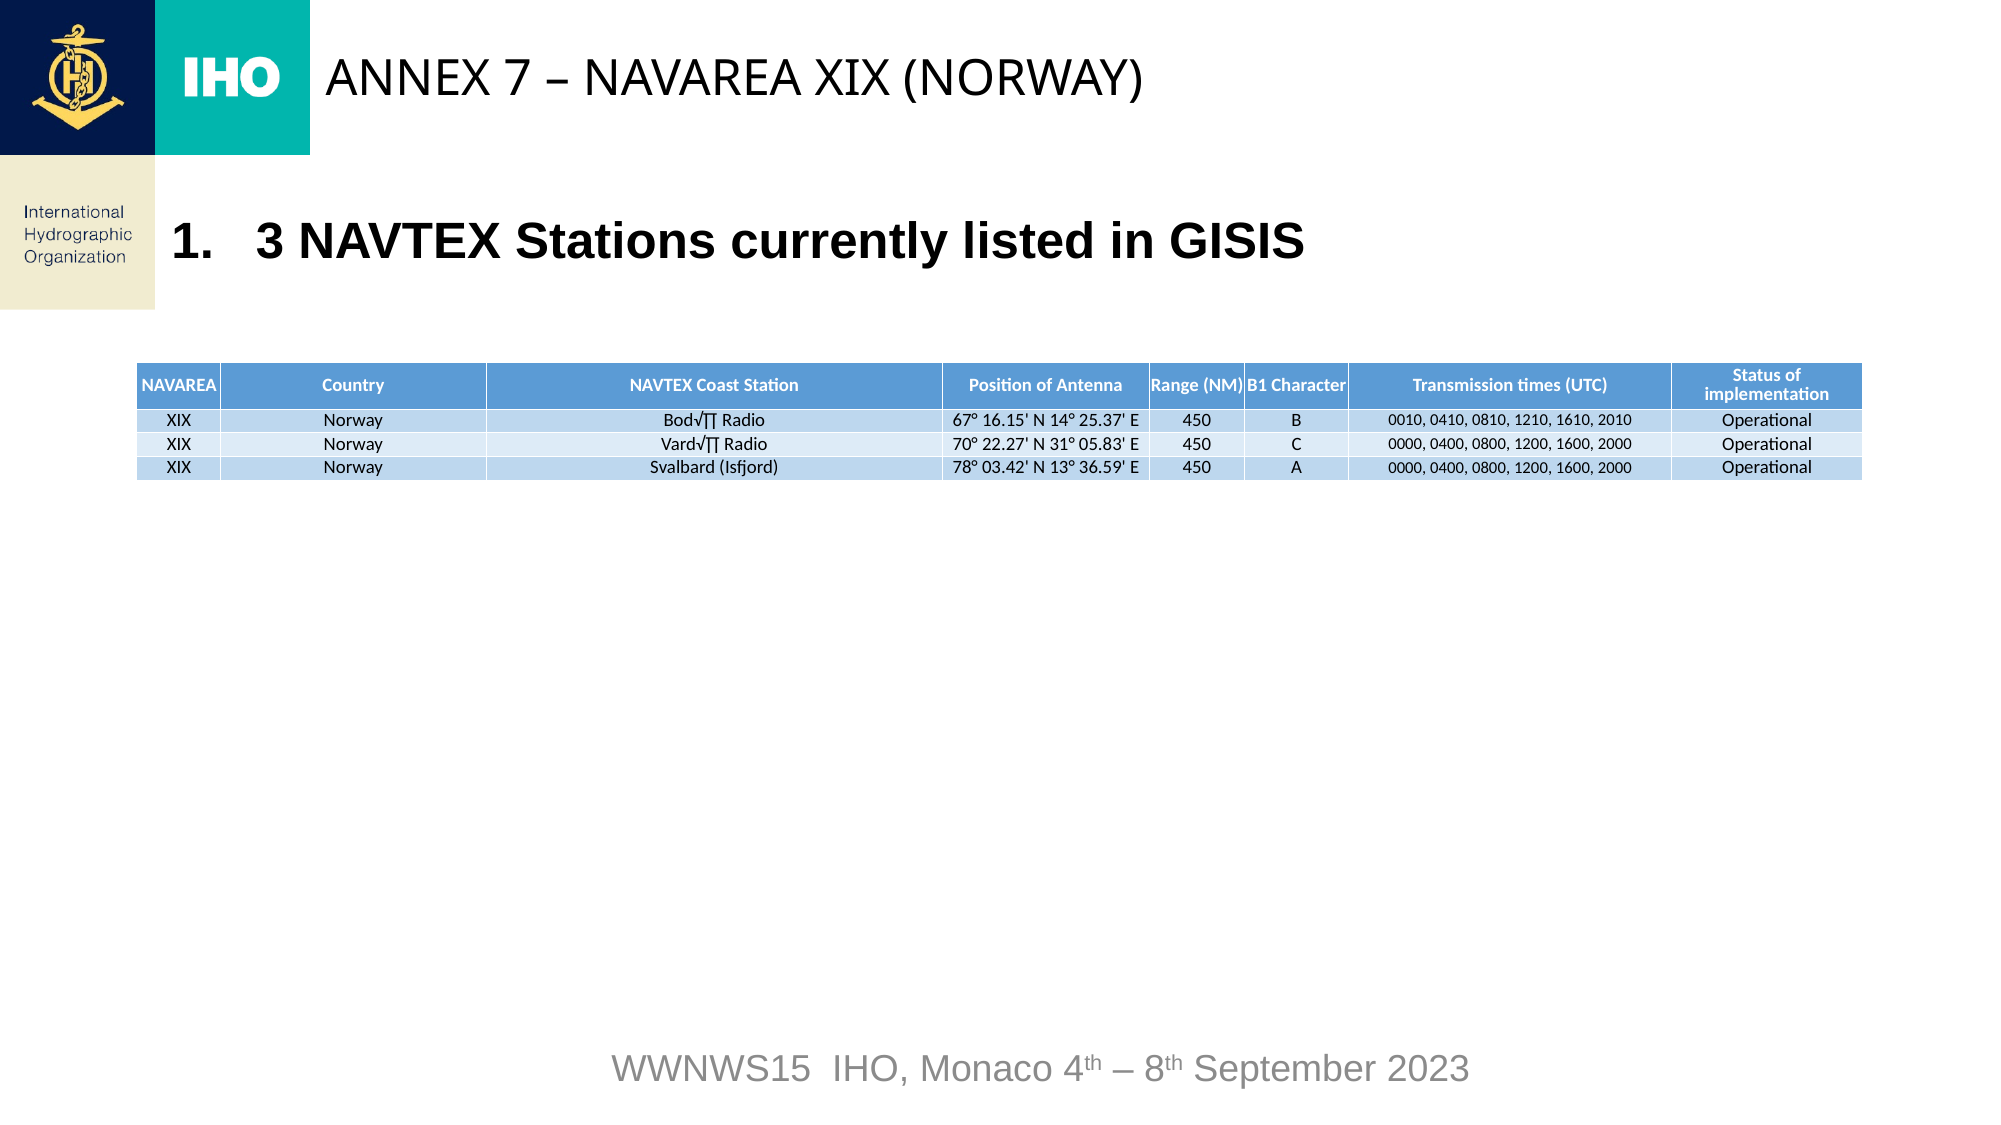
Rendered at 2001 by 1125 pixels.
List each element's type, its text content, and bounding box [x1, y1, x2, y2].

table_cell B [1245, 410, 1348, 432]
table_header Country [221, 363, 486, 409]
table_cell A [1245, 457, 1348, 480]
text_box Annex 7 – NAVAREA xix (norway) [310, 0, 1999, 159]
table_header Transmission times (UTC) [1349, 363, 1671, 409]
table_cell 0000, 0400, 0800, 1200, 1600, 2000 [1349, 433, 1671, 456]
table_cell Norway [221, 457, 486, 480]
text_box 3 NAVTEX Stations currently listed in GISIS [156, 200, 1936, 359]
table_cell Svalbard (Isfjord) [487, 457, 942, 480]
table_header NAVAREA [137, 363, 220, 409]
picture [0, 0, 310, 310]
table_header NAVTEX Coast Station [487, 363, 942, 409]
table_cell 78° 03.42' N 13° 36.59' E [943, 457, 1149, 480]
table_cell XIX [137, 410, 220, 432]
table_header B1 Character [1245, 363, 1348, 409]
table_cell 450 [1150, 457, 1244, 480]
table_cell Norway [221, 433, 486, 456]
table_cell 0000, 0400, 0800, 1200, 1600, 2000 [1349, 457, 1671, 480]
table_cell Vard√∏ Radio [487, 433, 942, 456]
table_header Position of Antenna [943, 363, 1149, 409]
table_cell Norway [221, 410, 486, 432]
table_header Range (NM) [1150, 363, 1244, 409]
table_cell C [1245, 433, 1348, 456]
table_cell Operational [1672, 433, 1862, 456]
table_cell 70° 22.27' N 31° 05.83' E [943, 433, 1149, 456]
table_cell 67° 16.15' N 14° 25.37' E [943, 410, 1149, 432]
table_cell XIX [137, 433, 220, 456]
table_cell 0010, 0410, 0810, 1210, 1610, 2010 [1349, 410, 1671, 432]
footer WWNWS15 IHO, Monaco 4th – 8th September 2023 [564, 1025, 1518, 1108]
table_cell Bod√∏ Radio [487, 410, 942, 432]
table_cell XIX [137, 457, 220, 480]
table_cell Operational [1672, 410, 1862, 432]
table_cell 450 [1150, 410, 1244, 432]
table_header Status of implementation [1672, 363, 1862, 409]
table_cell 450 [1150, 433, 1244, 456]
table_cell Operational [1672, 457, 1862, 480]
